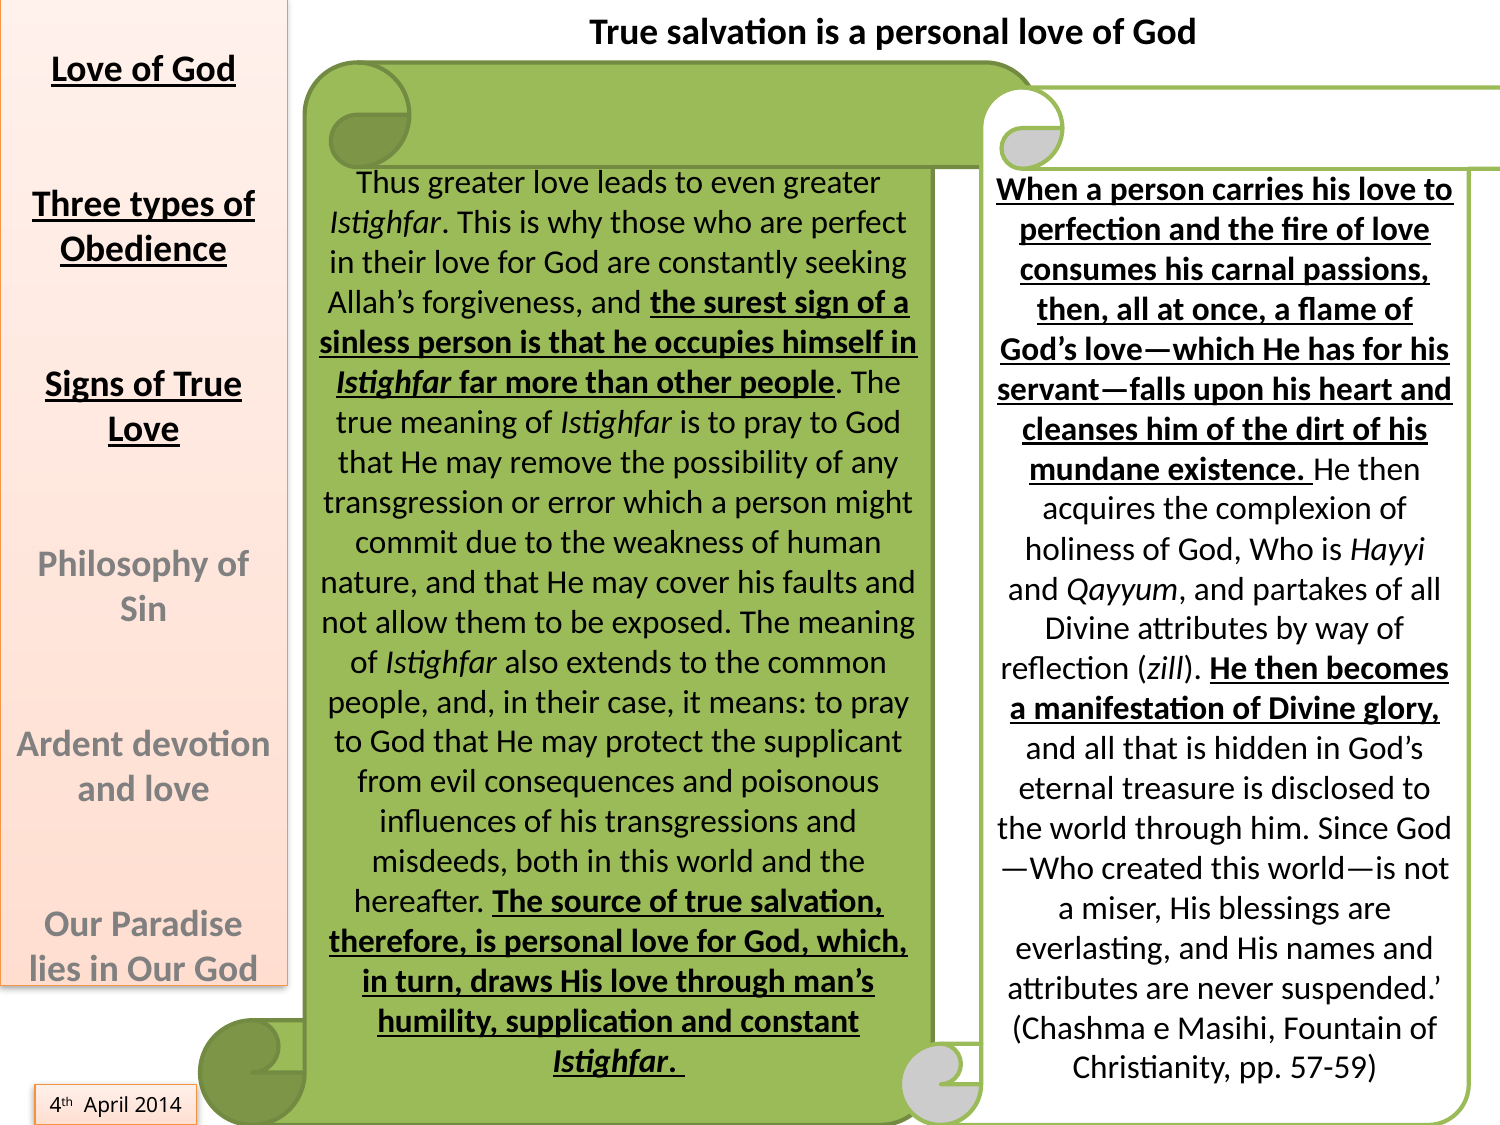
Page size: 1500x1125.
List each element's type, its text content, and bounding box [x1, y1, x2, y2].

text_box Love of God Three types of Obedience Signs of True Love Philosophy of Sin Ardent devotion and love Our Paradise lies in Our God [0, 0, 288, 986]
text_box Thus greater love leads to even greater Istighfar. This is why those who are perfect in their love for God are constantly seeking Allah’s forgiveness, and the surest sign of a sinless person is that he occupies himself in Istighfar far more than other people. The true meaning of Istighfar is to pray to God that He may remove the possibility of any transgression or error which a person might commit due to the weakness of human nature, and that He may cover his faults and not allow them to be exposed. The meaning of Istighfar also extends to the common people, and, in their case, it means: to pray to God that He may protect the supplicant from evil consequences and poisonous influences of his transgressions and misdeeds, both in this world and the hereafter. The source of true salvation, therefore, is personal love for God, which, in turn, draws His love through man’s humility, supplication and constant Istighfar. [197, 60, 1031, 1125]
text_box When a person carries his love to perfection and the fire of love consumes his carnal passions, then, all at once, a flame of God’s love—which He has for his servant—falls upon his heart and cleanses him of the dirt of his mundane existence. He then acquires the complexion of holiness of God, Who is Hayyi and Qayyum, and partakes of all Divine attributes by way of reflection (zill). He then becomes a manifestation of Divine glory, and all that is hidden in God’s eternal treasure is disclosed to the world through him. Since God—Who created this world—is not a miser, His blessings are everlasting, and His names and attributes are never suspended.’ (Chashma e Masihi, Fountain of Christianity, pp. 57-59) [897, 85, 1500, 1125]
text_box 4th April 2014 [34, 1084, 197, 1125]
text_box True salvation is a personal love of God [287, 0, 1500, 60]
